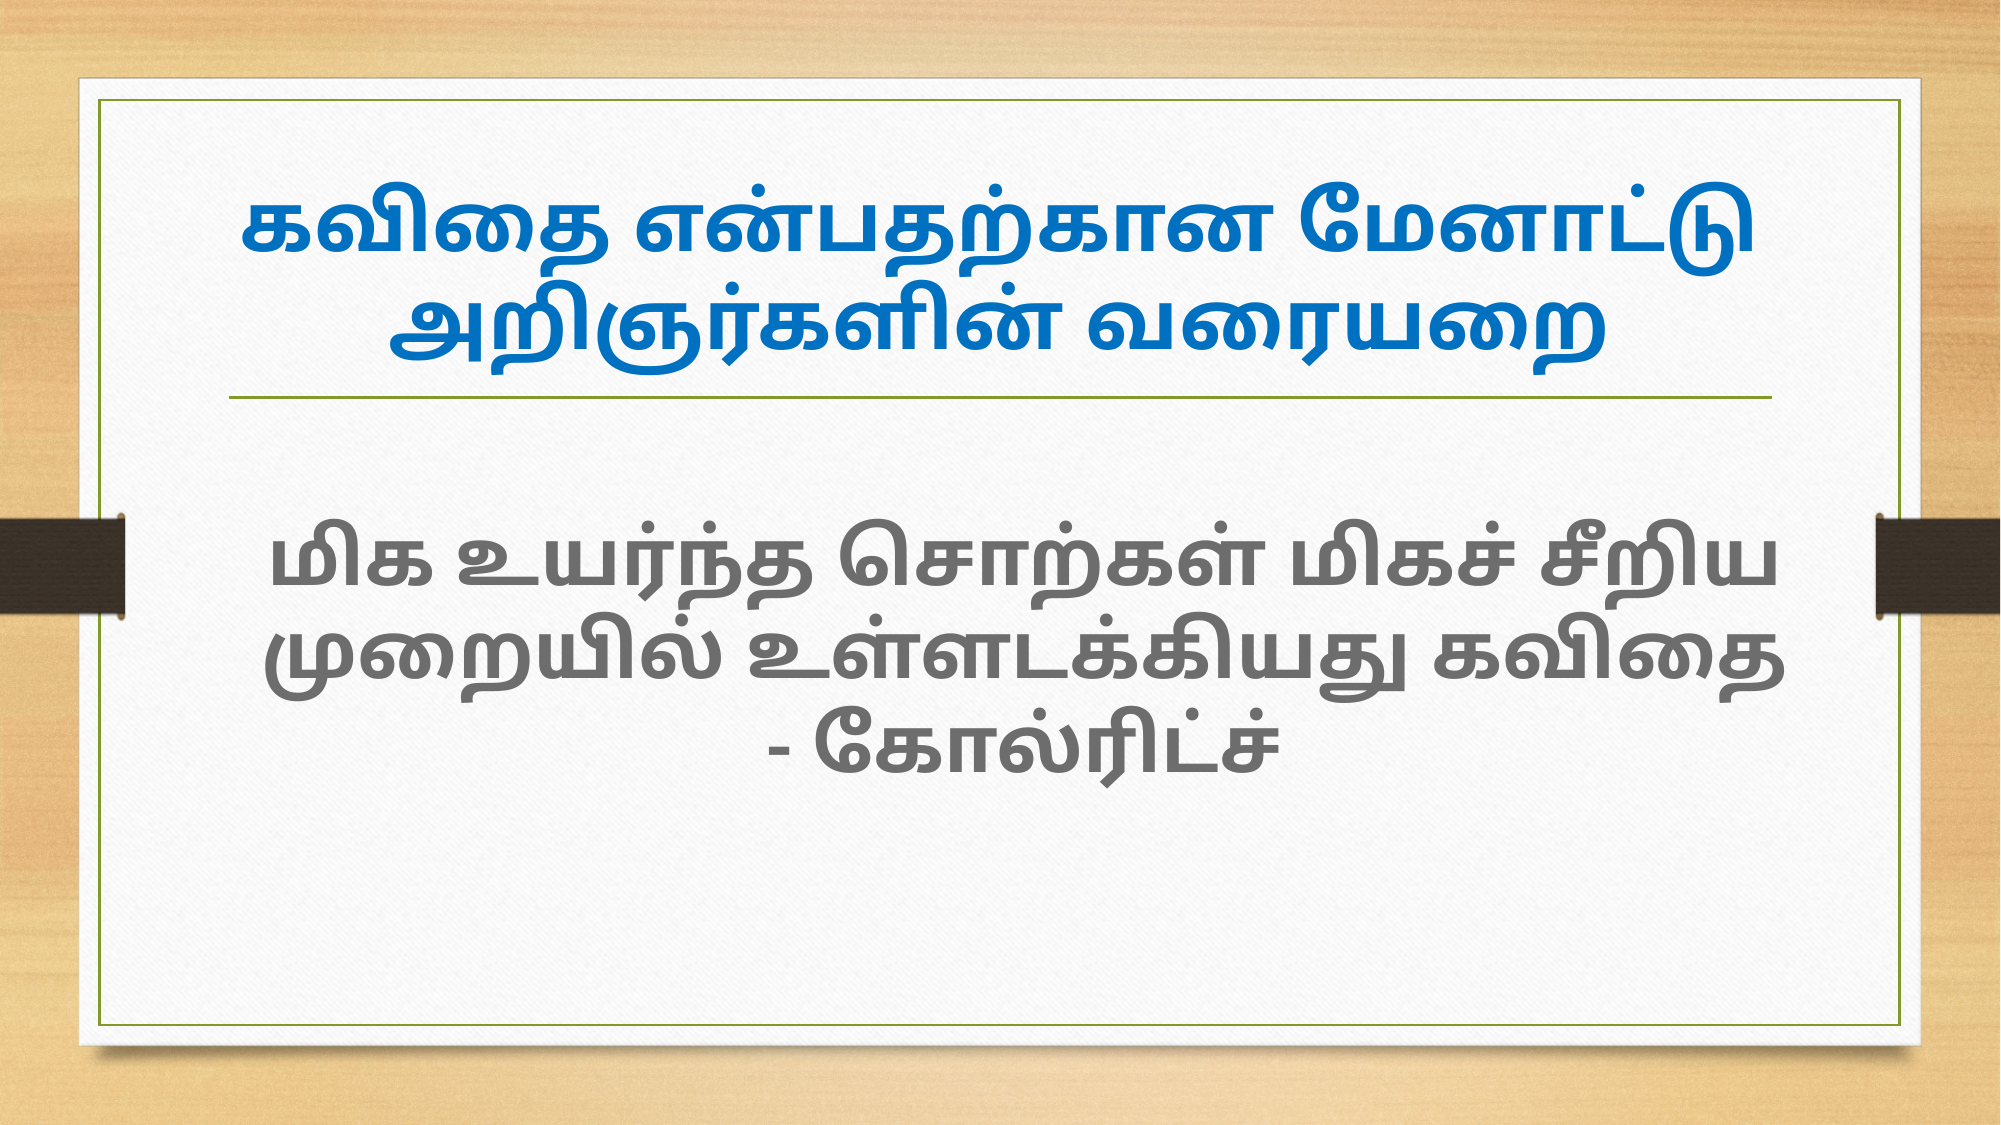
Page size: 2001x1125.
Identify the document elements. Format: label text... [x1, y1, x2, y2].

text_box மிக உயர்ந்த சொற்கள் மிகச் சீறிய முறையில் உள்ளடக்கியது கவிதை - கோல்ரிட்ச் [237, 499, 1813, 882]
title கவிதை என்பதற்கான மேனாட்டு அறிஞர்களின் வரையறை [212, 161, 1788, 375]
picture [0, 0, 2001, 1125]
